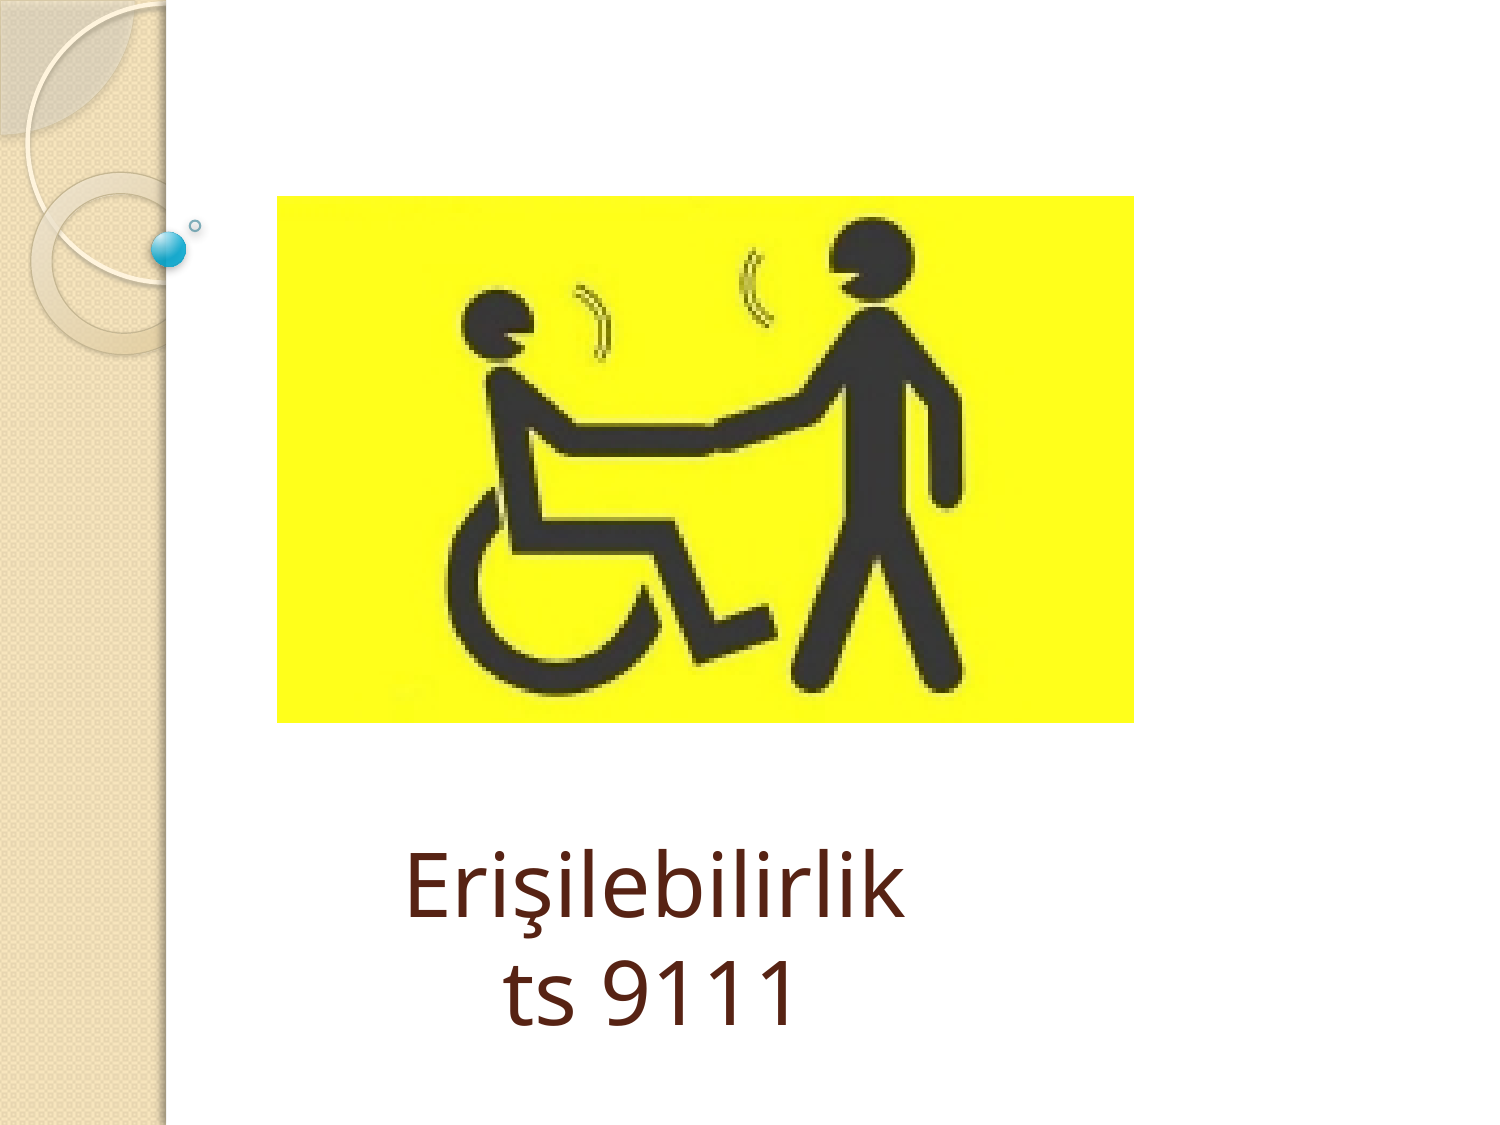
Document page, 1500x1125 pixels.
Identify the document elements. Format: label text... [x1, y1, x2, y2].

title Erişilebilirlik ts 9111 [159, 739, 1172, 1051]
picture [277, 196, 1134, 724]
